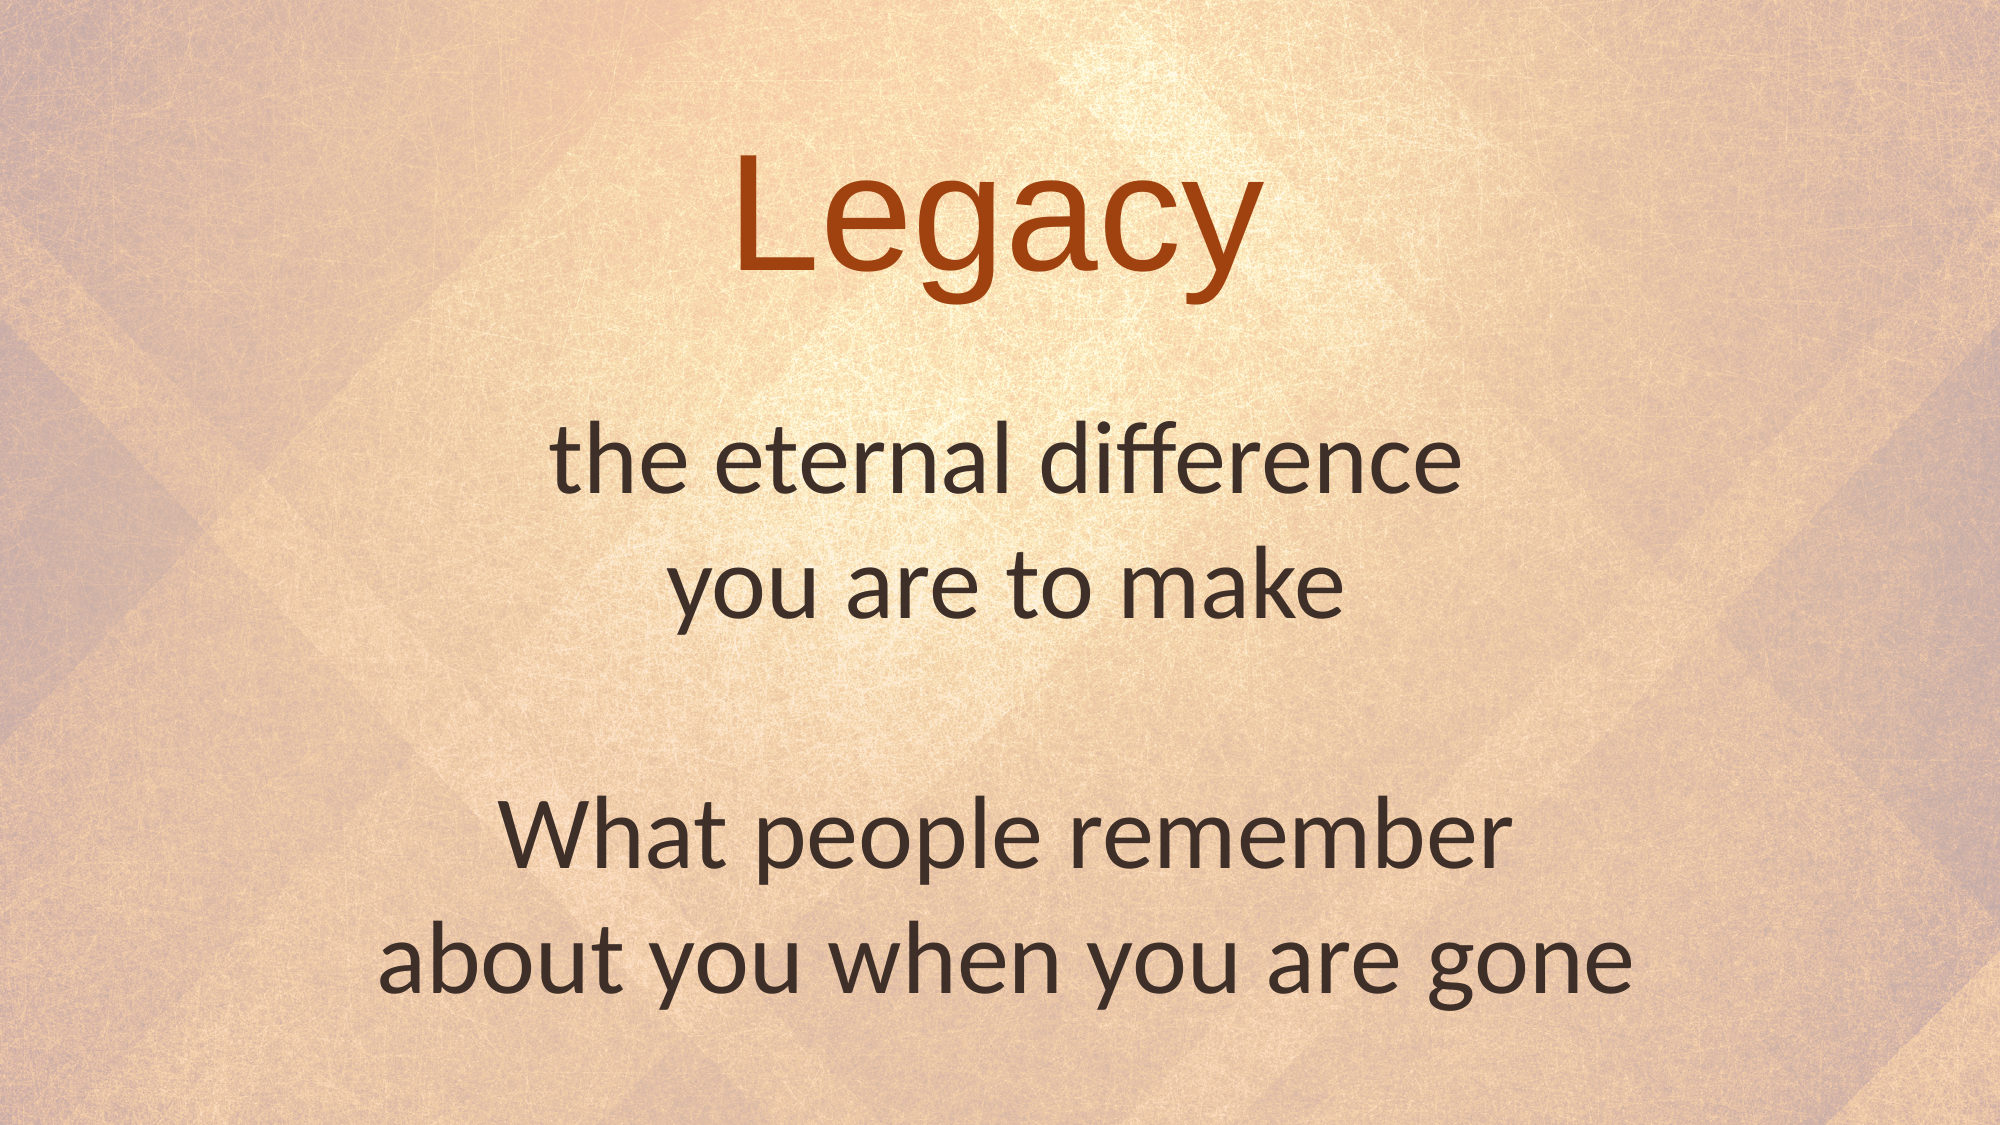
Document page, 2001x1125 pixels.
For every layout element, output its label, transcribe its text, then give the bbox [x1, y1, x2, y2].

picture [0, 0, 2000, 1125]
text_box the eternal difference you are to make What people remember about you when you are gone [209, 382, 1804, 1125]
text_box Legacy [128, 96, 1865, 312]
